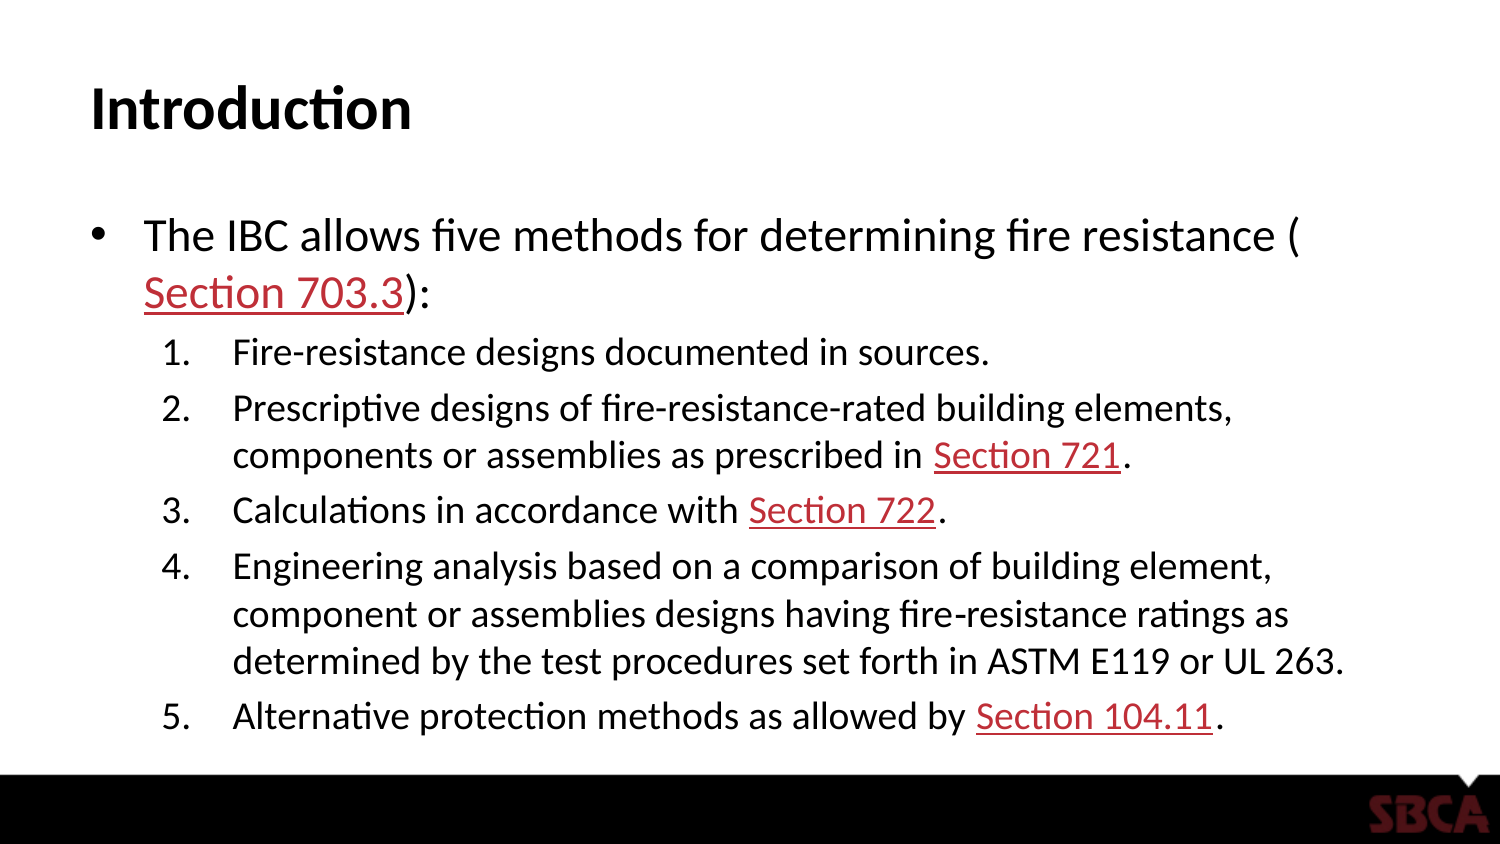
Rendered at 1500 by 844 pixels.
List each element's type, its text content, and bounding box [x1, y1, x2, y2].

title Introduction [75, 33, 1425, 175]
picture [0, 0, 1500, 844]
list The IBC allows five methods for determining fire resistance (Section 703.3): Fire-resistance designs documented in sources. Prescriptive designs of fire-resistance-rated building elements, components or assemblies as prescribed in Section 721. Calculations in accordance with Section 722. Engineering analysis based on a comparison of building element, component or assemblies designs having fire‑resistance ratings as determined by the test procedures set forth in ASTM E119 or UL 263. Alternative protection methods as allowed by Section 104.11. [75, 196, 1425, 754]
